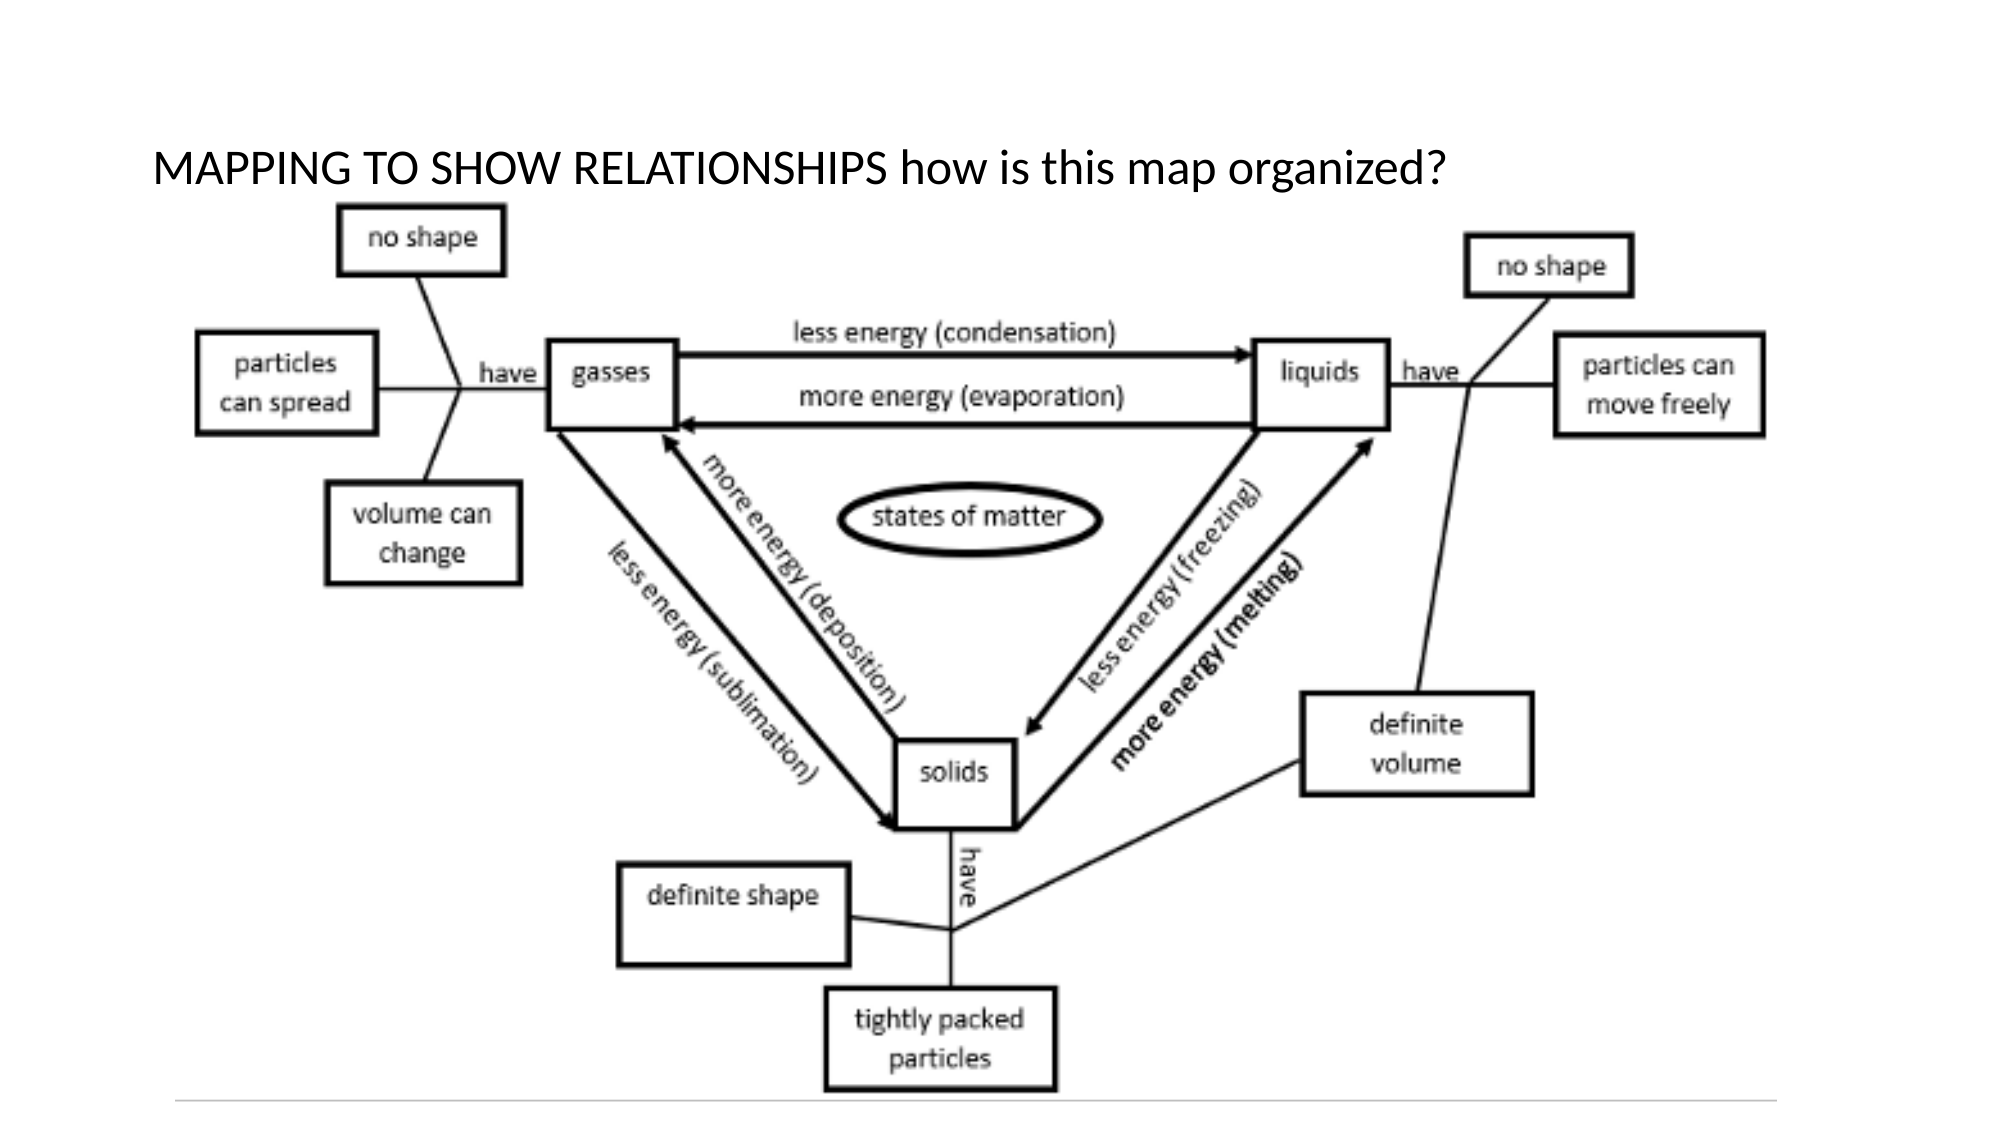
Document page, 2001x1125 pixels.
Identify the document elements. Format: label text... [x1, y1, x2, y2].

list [175, 195, 1777, 1104]
title MAPPING TO SHOW RELATIONSHIPS how is this map organized? [137, 59, 1863, 278]
